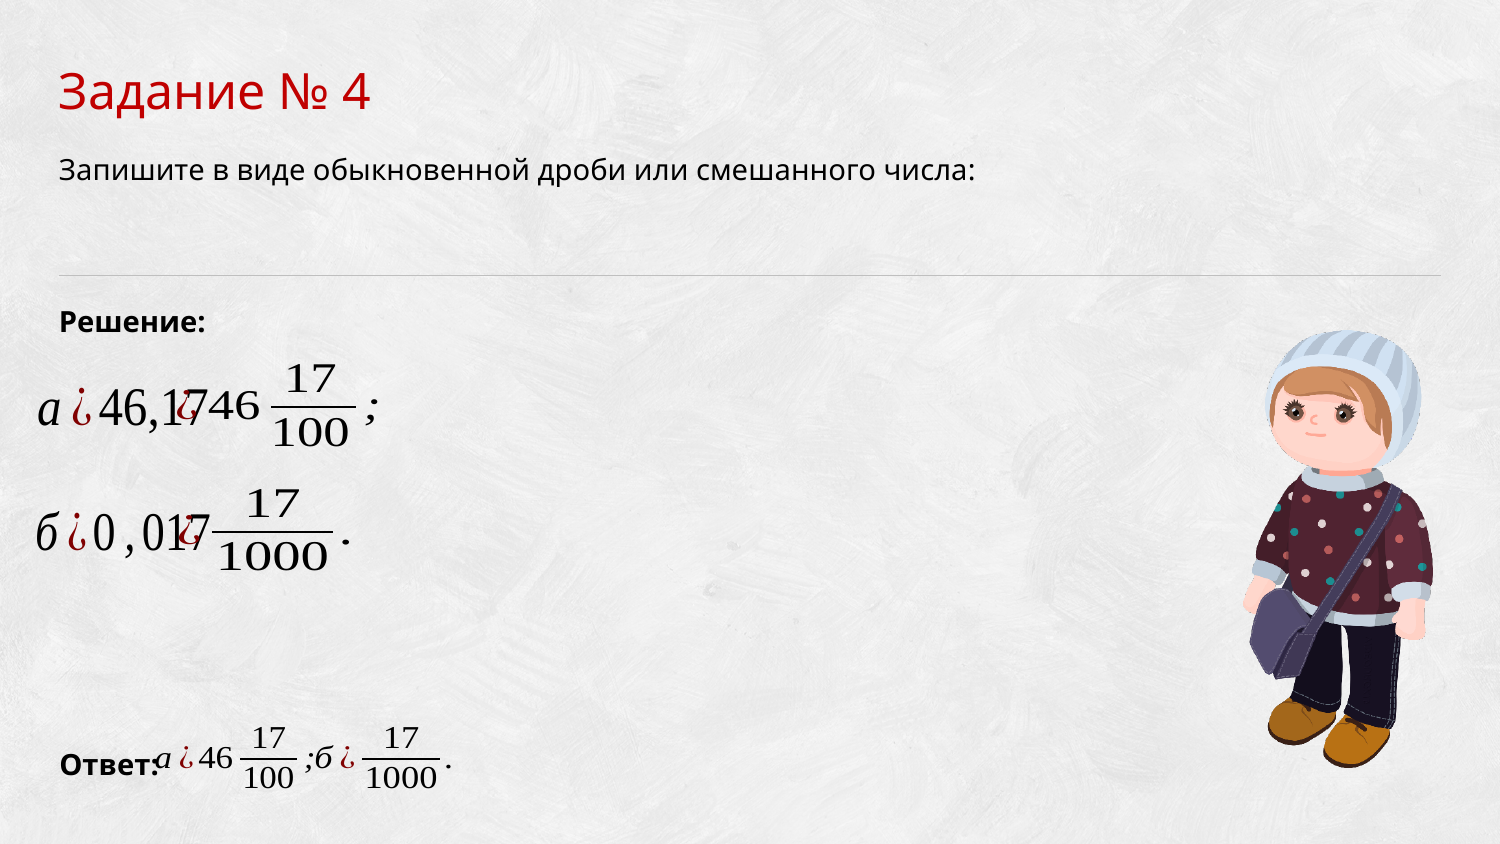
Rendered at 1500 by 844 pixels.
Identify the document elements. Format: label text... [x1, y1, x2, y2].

text_box Задание № 4 [58, 59, 721, 120]
text_box Решение: [58, 303, 481, 339]
text_box Ответ: [59, 746, 482, 782]
picture [0, 0, 1500, 844]
